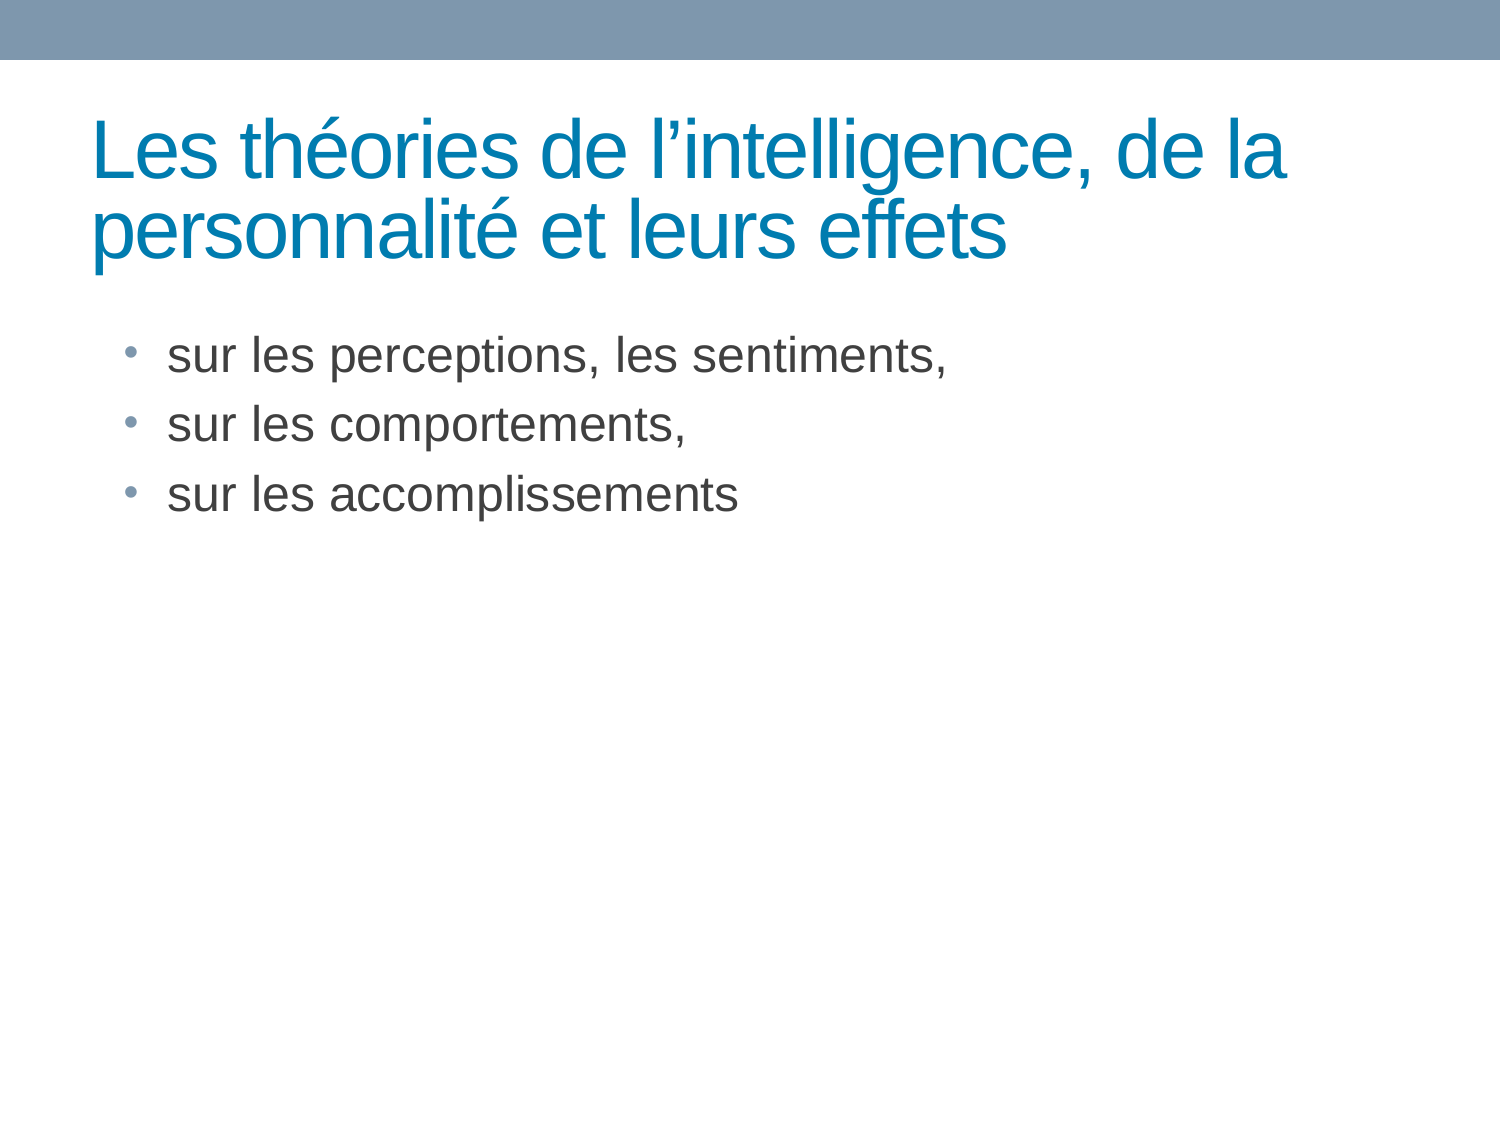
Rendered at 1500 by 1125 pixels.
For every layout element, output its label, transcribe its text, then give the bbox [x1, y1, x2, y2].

title Les théories de l’intelligence, de la personnalité et leurs effets [75, 113, 1425, 277]
list sur les perceptions, les sentiments, sur les comportements, sur les accomplissements [77, 314, 1428, 804]
